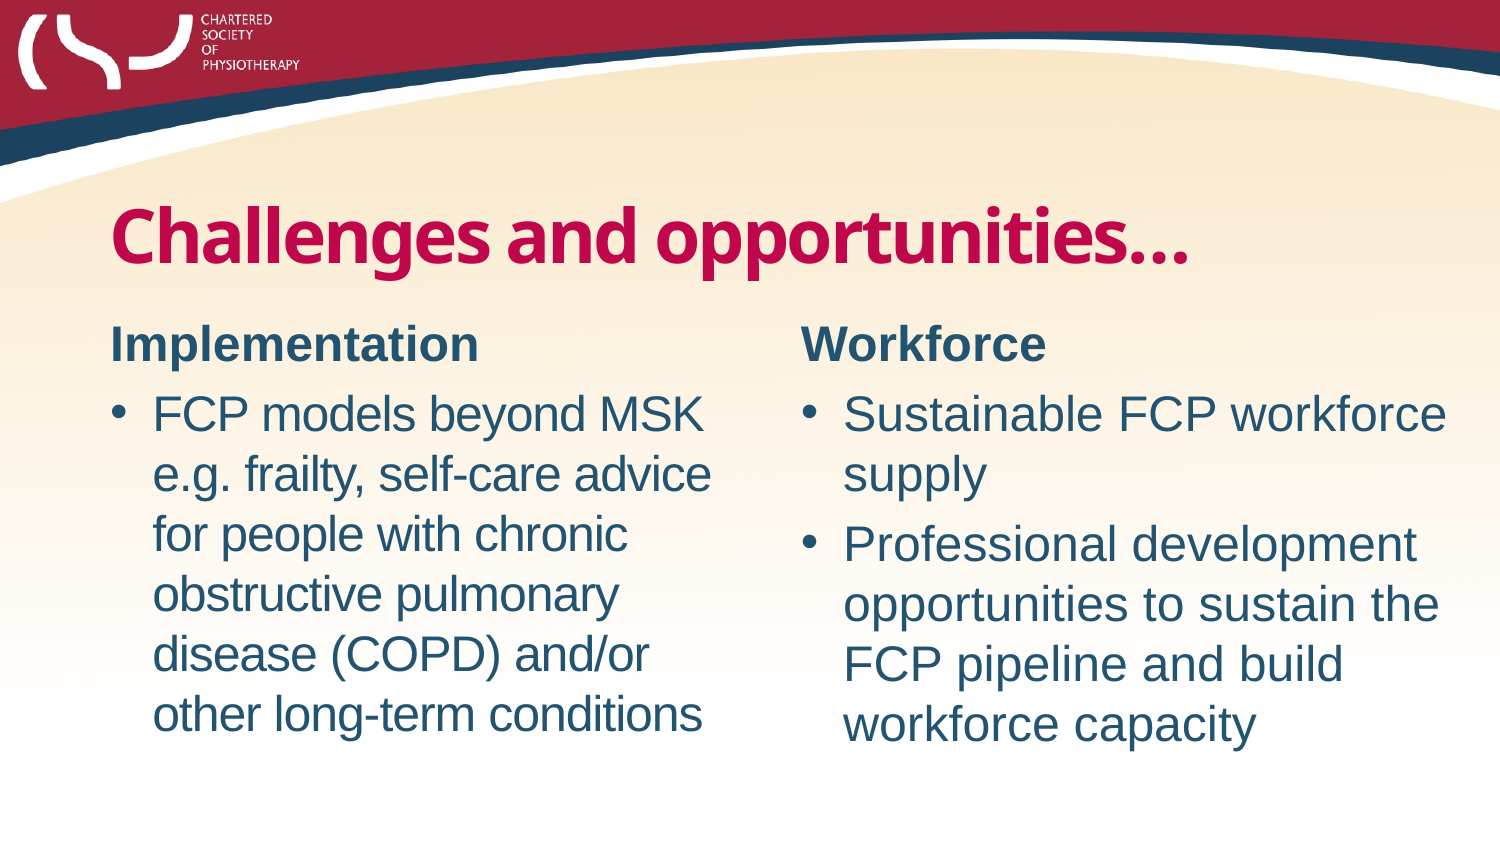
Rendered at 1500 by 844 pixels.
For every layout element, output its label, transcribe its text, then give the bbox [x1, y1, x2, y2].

list Implementation FCP models beyond MSK e.g. frailty, self-care advice for people with chronic obstructive pulmonary disease (COPD) and/or other long-term conditions Workforce Sustainable FCP workforce supply Professional development opportunities to sustain the FCP pipeline and build workforce capacity [95, 303, 1466, 824]
text_box Challenges and opportunities… [94, 163, 1384, 304]
picture [0, 0, 1500, 844]
